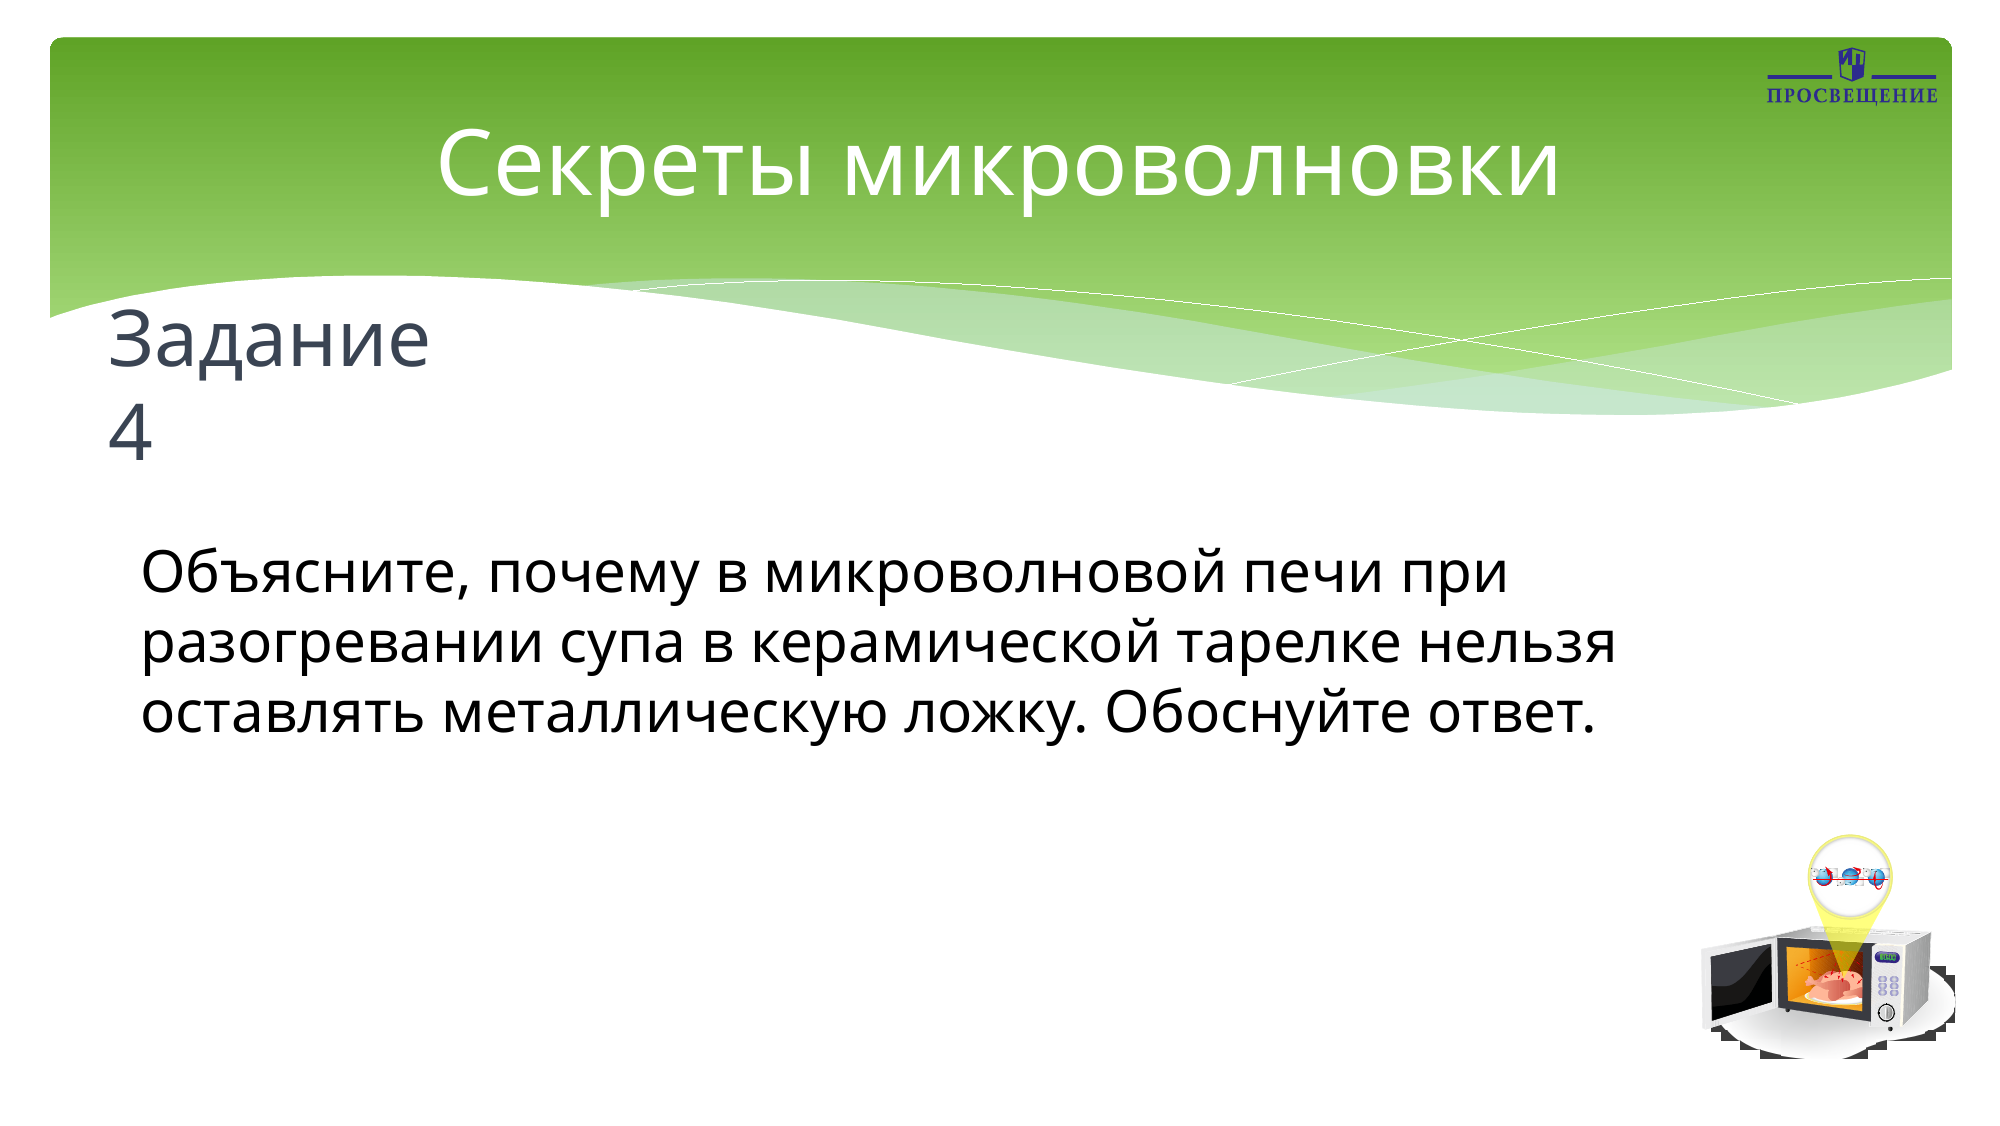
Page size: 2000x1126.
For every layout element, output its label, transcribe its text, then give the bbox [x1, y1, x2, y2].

title Секреты микроволновки [99, 55, 1900, 262]
picture [1701, 834, 1956, 1060]
text_box Задание 4 [90, 279, 504, 485]
text_box Объясните, почему в микроволновой печи при разогревании супа в керамической тарелке нельзя оставлять металлическую ложку. Обоснуйте ответ. [125, 527, 1904, 752]
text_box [1766, 47, 1938, 107]
